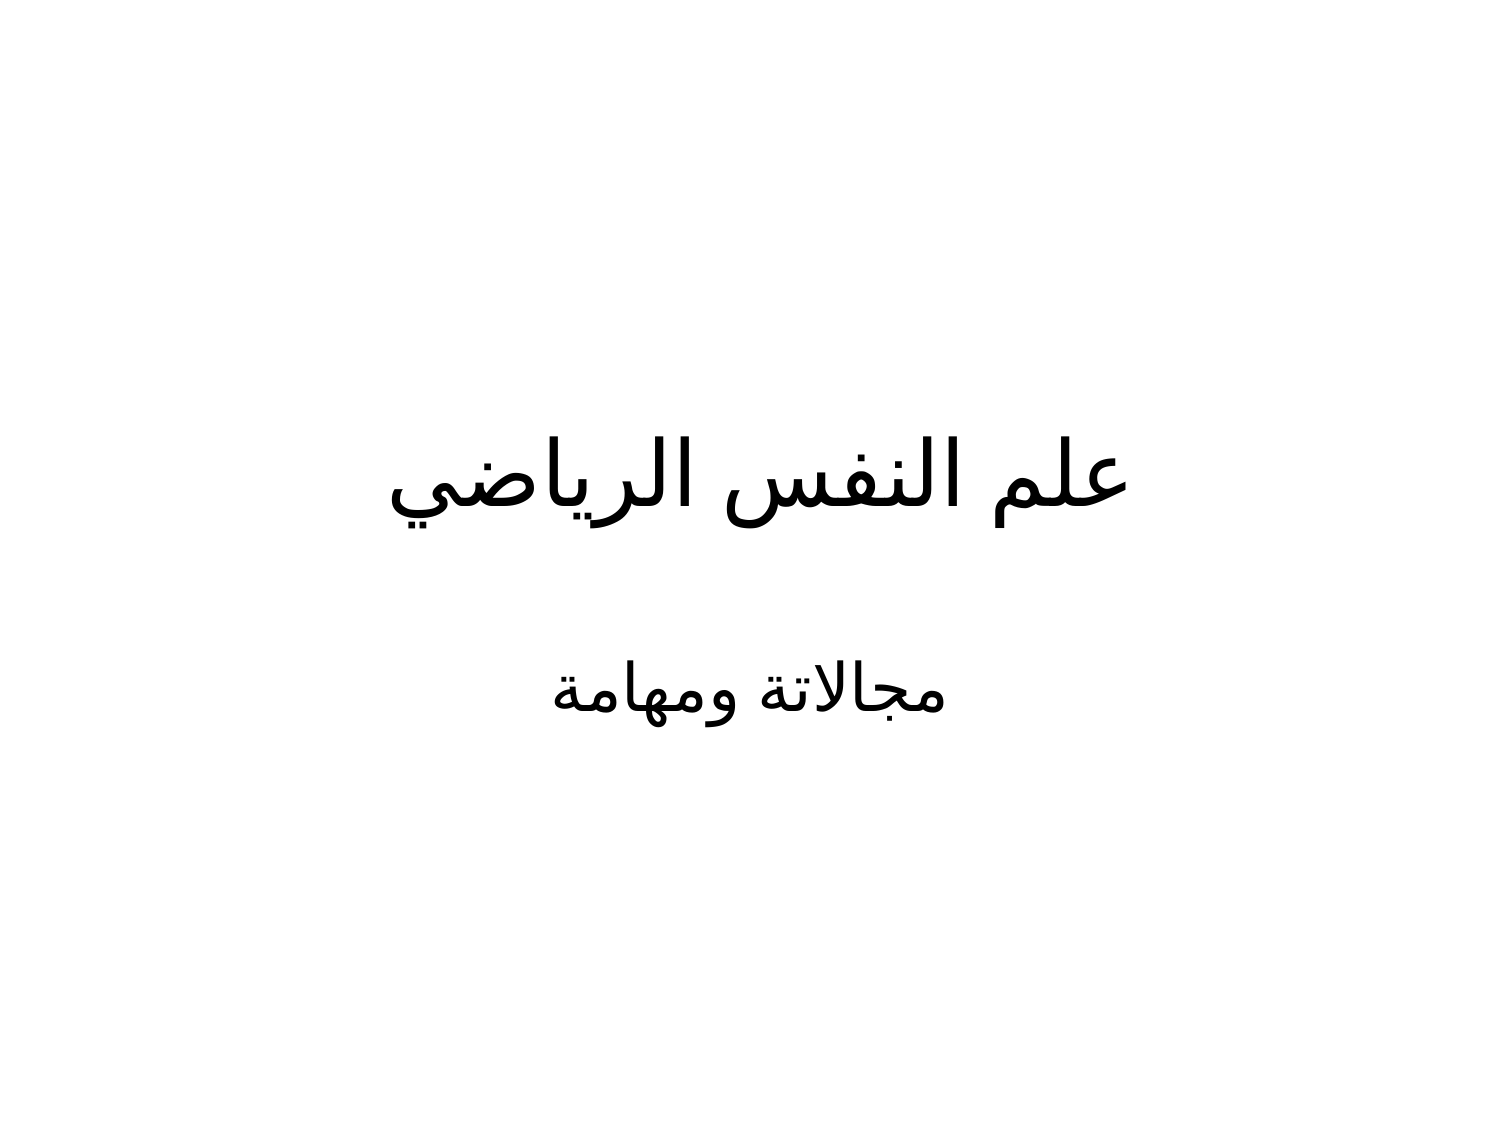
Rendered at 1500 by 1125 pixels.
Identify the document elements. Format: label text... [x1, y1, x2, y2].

title علم النفس الرياضي [112, 349, 1388, 591]
subtitle مجالاتة ومهامة [225, 637, 1275, 925]
